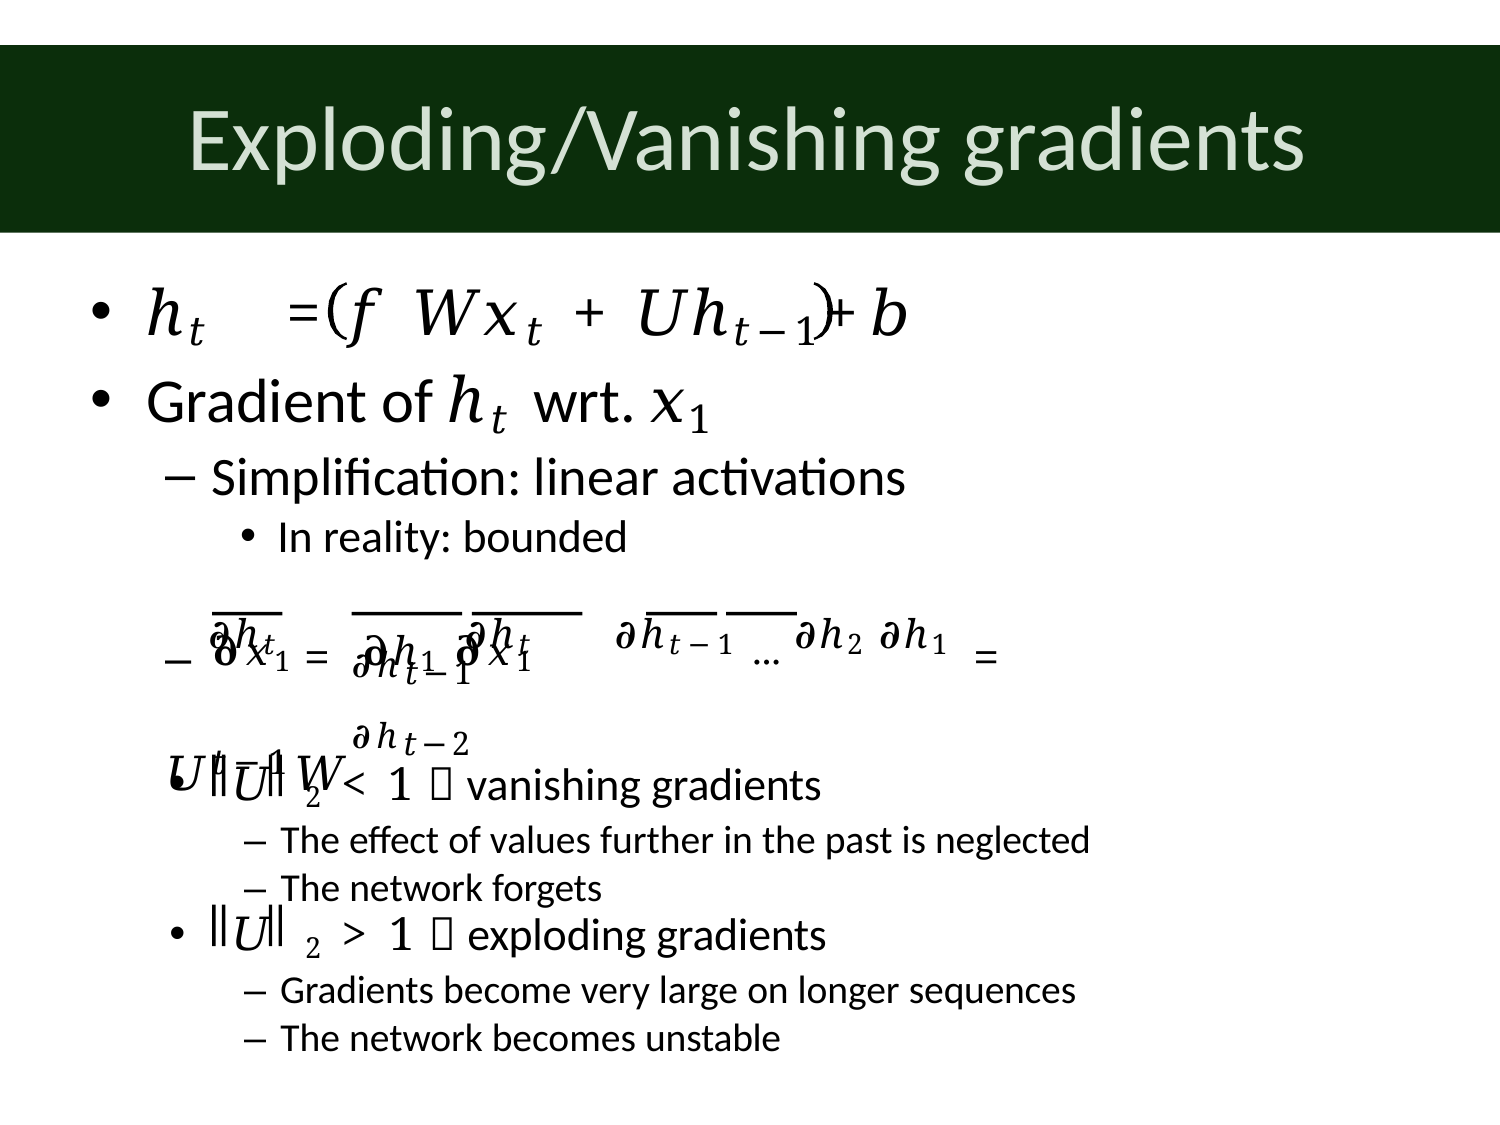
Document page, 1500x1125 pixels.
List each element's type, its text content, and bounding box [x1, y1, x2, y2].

title Exploding/Vanishing gradients [40, 31, 1460, 267]
text_box 𝛛𝑥1 𝛛ℎ1 𝛛𝑥1 [205, 614, 1100, 678]
text_box 𝛛ℎ𝑡−1 𝛛ℎ𝑡−2 [345, 678, 600, 748]
text_box ℎ𝑡 = 𝑓 𝑊𝑥𝑡 + 𝑈ℎ𝑡−1+𝑏 Gradient of ℎ𝑡 wrt. 𝑥1 Simplification: linear activations In reality: bounded – 𝛛ℎ𝑡 = 𝛛ℎ𝑡 𝛛ℎ𝑡−1 ⋯ 𝛛ℎ2 𝛛ℎ1 = 𝑈𝑡−1𝑊 [81, 264, 1200, 801]
text_box 𝑈 2 < 1  vanishing gradients – The effect of values further in the past is neglected – The network forgets 𝑈 2 > 1  exploding gradients – Gradients become very large on longer sequences – The network becomes unstable [156, 748, 1263, 1060]
text_box [726, 611, 797, 616]
